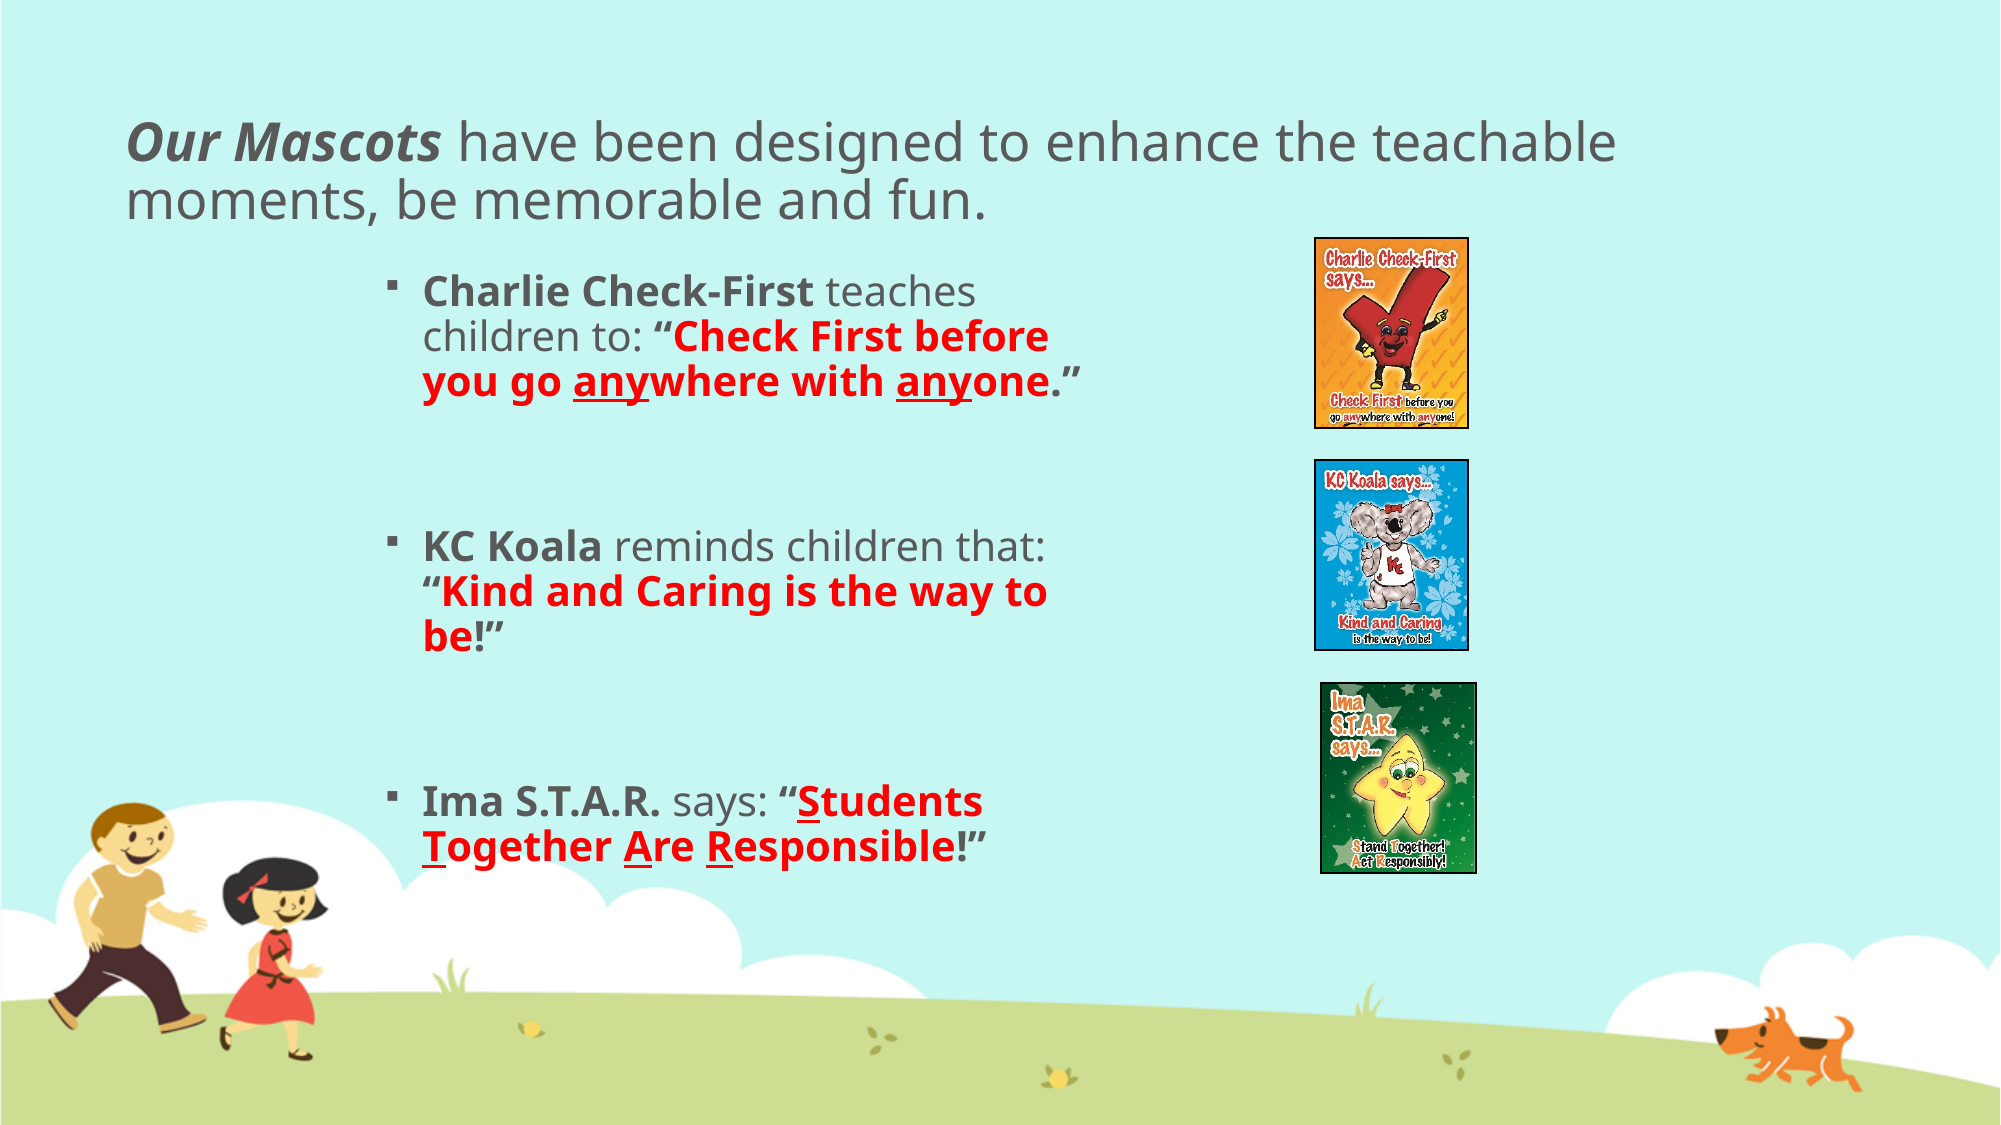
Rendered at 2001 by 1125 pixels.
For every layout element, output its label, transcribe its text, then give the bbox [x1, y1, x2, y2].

picture [0, 0, 2001, 1125]
list Charlie Check-First teaches children to: “Check First before you go anywhere with anyone.” KC Koala reminds children that: “Kind and Caring is the way to be!” Ima S.T.A.R. says: “Students Together Are Responsible!” [362, 262, 1113, 938]
title Our Mascots have been designed to enhance the teachable moments, be memorable and fun. [110, 106, 1897, 304]
